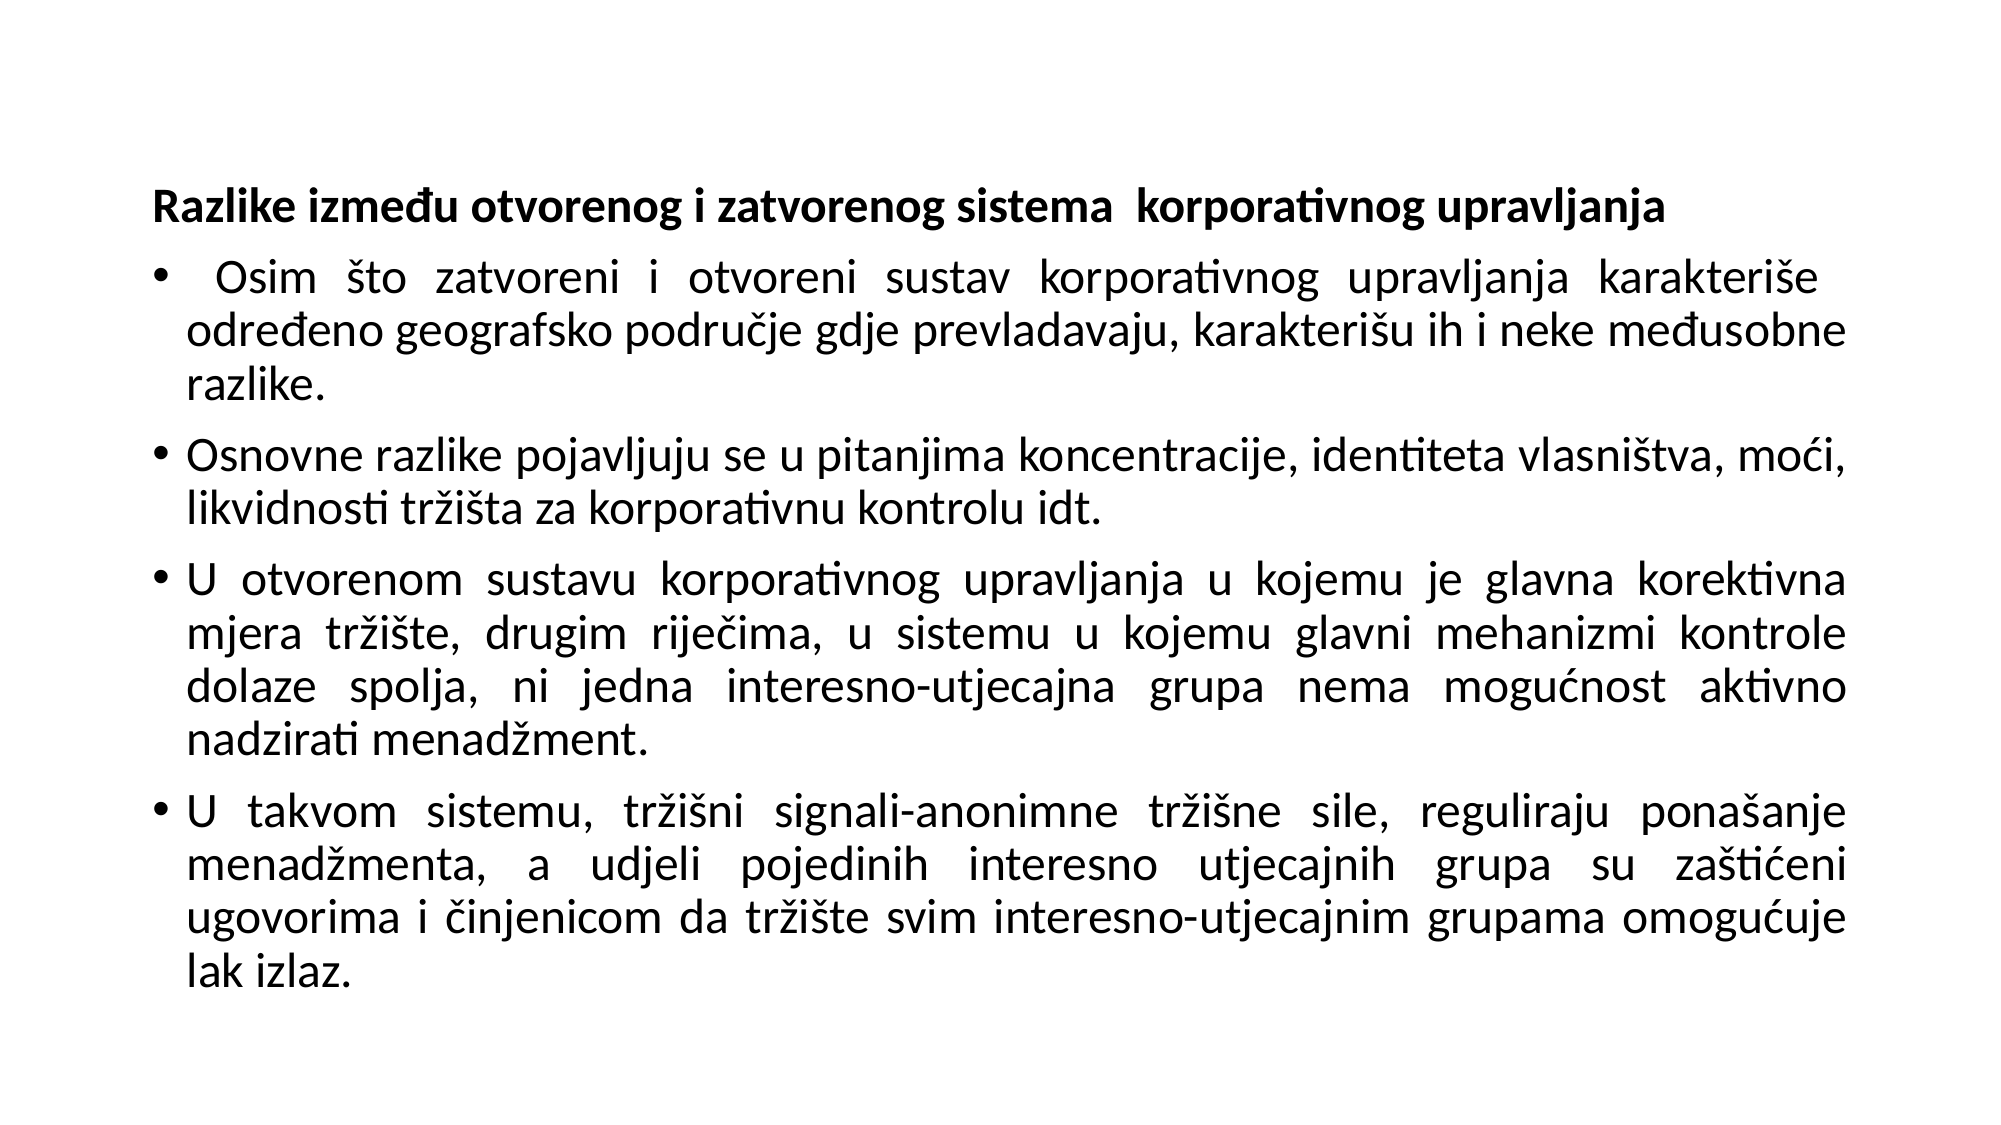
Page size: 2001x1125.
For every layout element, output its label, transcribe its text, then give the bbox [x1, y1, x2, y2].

list Razlike između otvorenog i zatvorenog sistema korporativnog upravljanja Osim što zatvoreni i otvoreni sustav korporativnog upravljanja karakteriše određeno geografsko područje gdje prevladavaju, karakterišu ih i neke međusobne razlike. Osnovne razlike pojavljuju se u pitanjima koncentracije, identiteta vlasništva, moći, likvidnosti tržišta za korporativnu kontrolu idt. U otvorenom sustavu korporativnog upravljanja u kojemu je glavna korektivna mjera tržište, drugim riječima, u sistemu u kojemu glavni mehanizmi kontrole dolaze spolja, ni jedna interesno-utjecajna grupa nema mogućnost aktivno nadzirati menadžment. U takvom sistemu, tržišni signali-anonimne tržišne sile, reguliraju ponašanje menadžmenta, a udjeli pojedinih interesno utjecajnih grupa su zaštićeni ugovorima i činjenicom da tržište svim interesno-utjecajnim grupama omogućuje lak izlaz. [137, 172, 1863, 1014]
